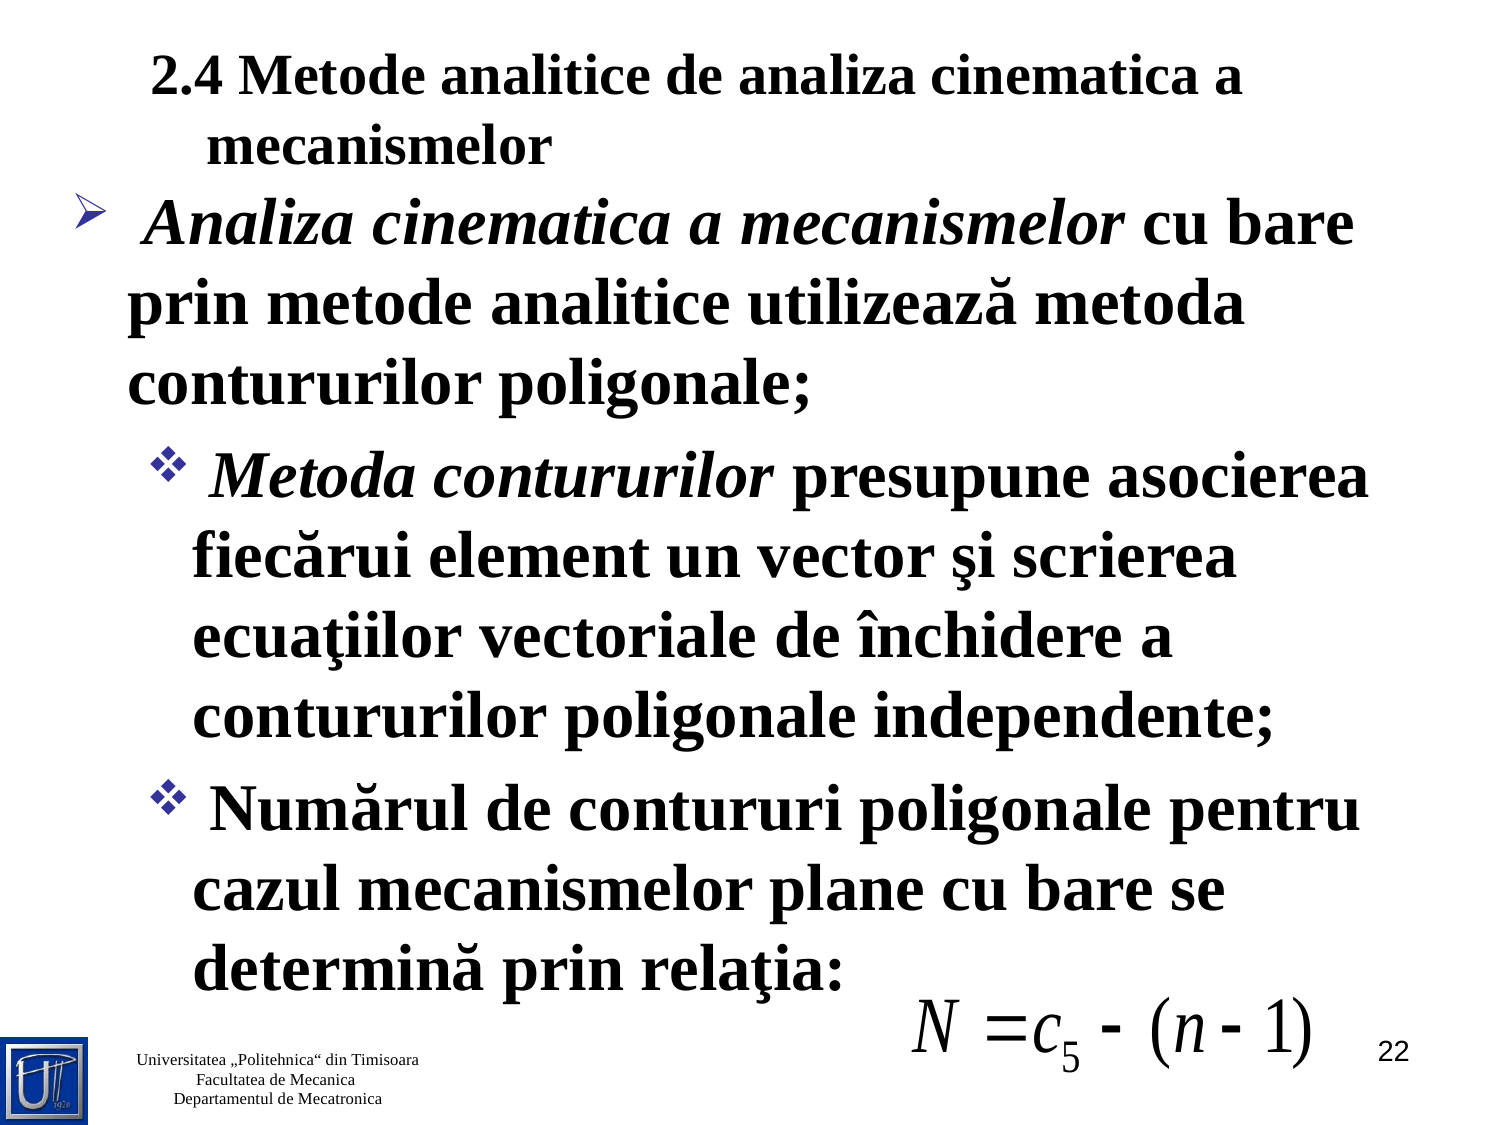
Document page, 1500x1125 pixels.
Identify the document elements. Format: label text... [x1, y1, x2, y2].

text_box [899, 972, 1323, 1093]
slide_number 22 [1074, 1024, 1426, 1103]
text_box Analiza cinematica a mecanismelor cu bare prin metode analitice utilizează metoda contururilor poligonale; Metoda contururilor presupune asocierea fiecărui element un vector şi scrierea ecuaţiilor vectoriale de închidere a contururilor poligonale independente; Numărul de contururi poligonale pentru cazul mecanismelor plane cu bare se determină prin relaţia: [55, 169, 1457, 1070]
picture [0, 1037, 88, 1125]
text_box 2.4 Metode analitice de analiza cinematica a mecanismelor [135, 28, 1500, 184]
